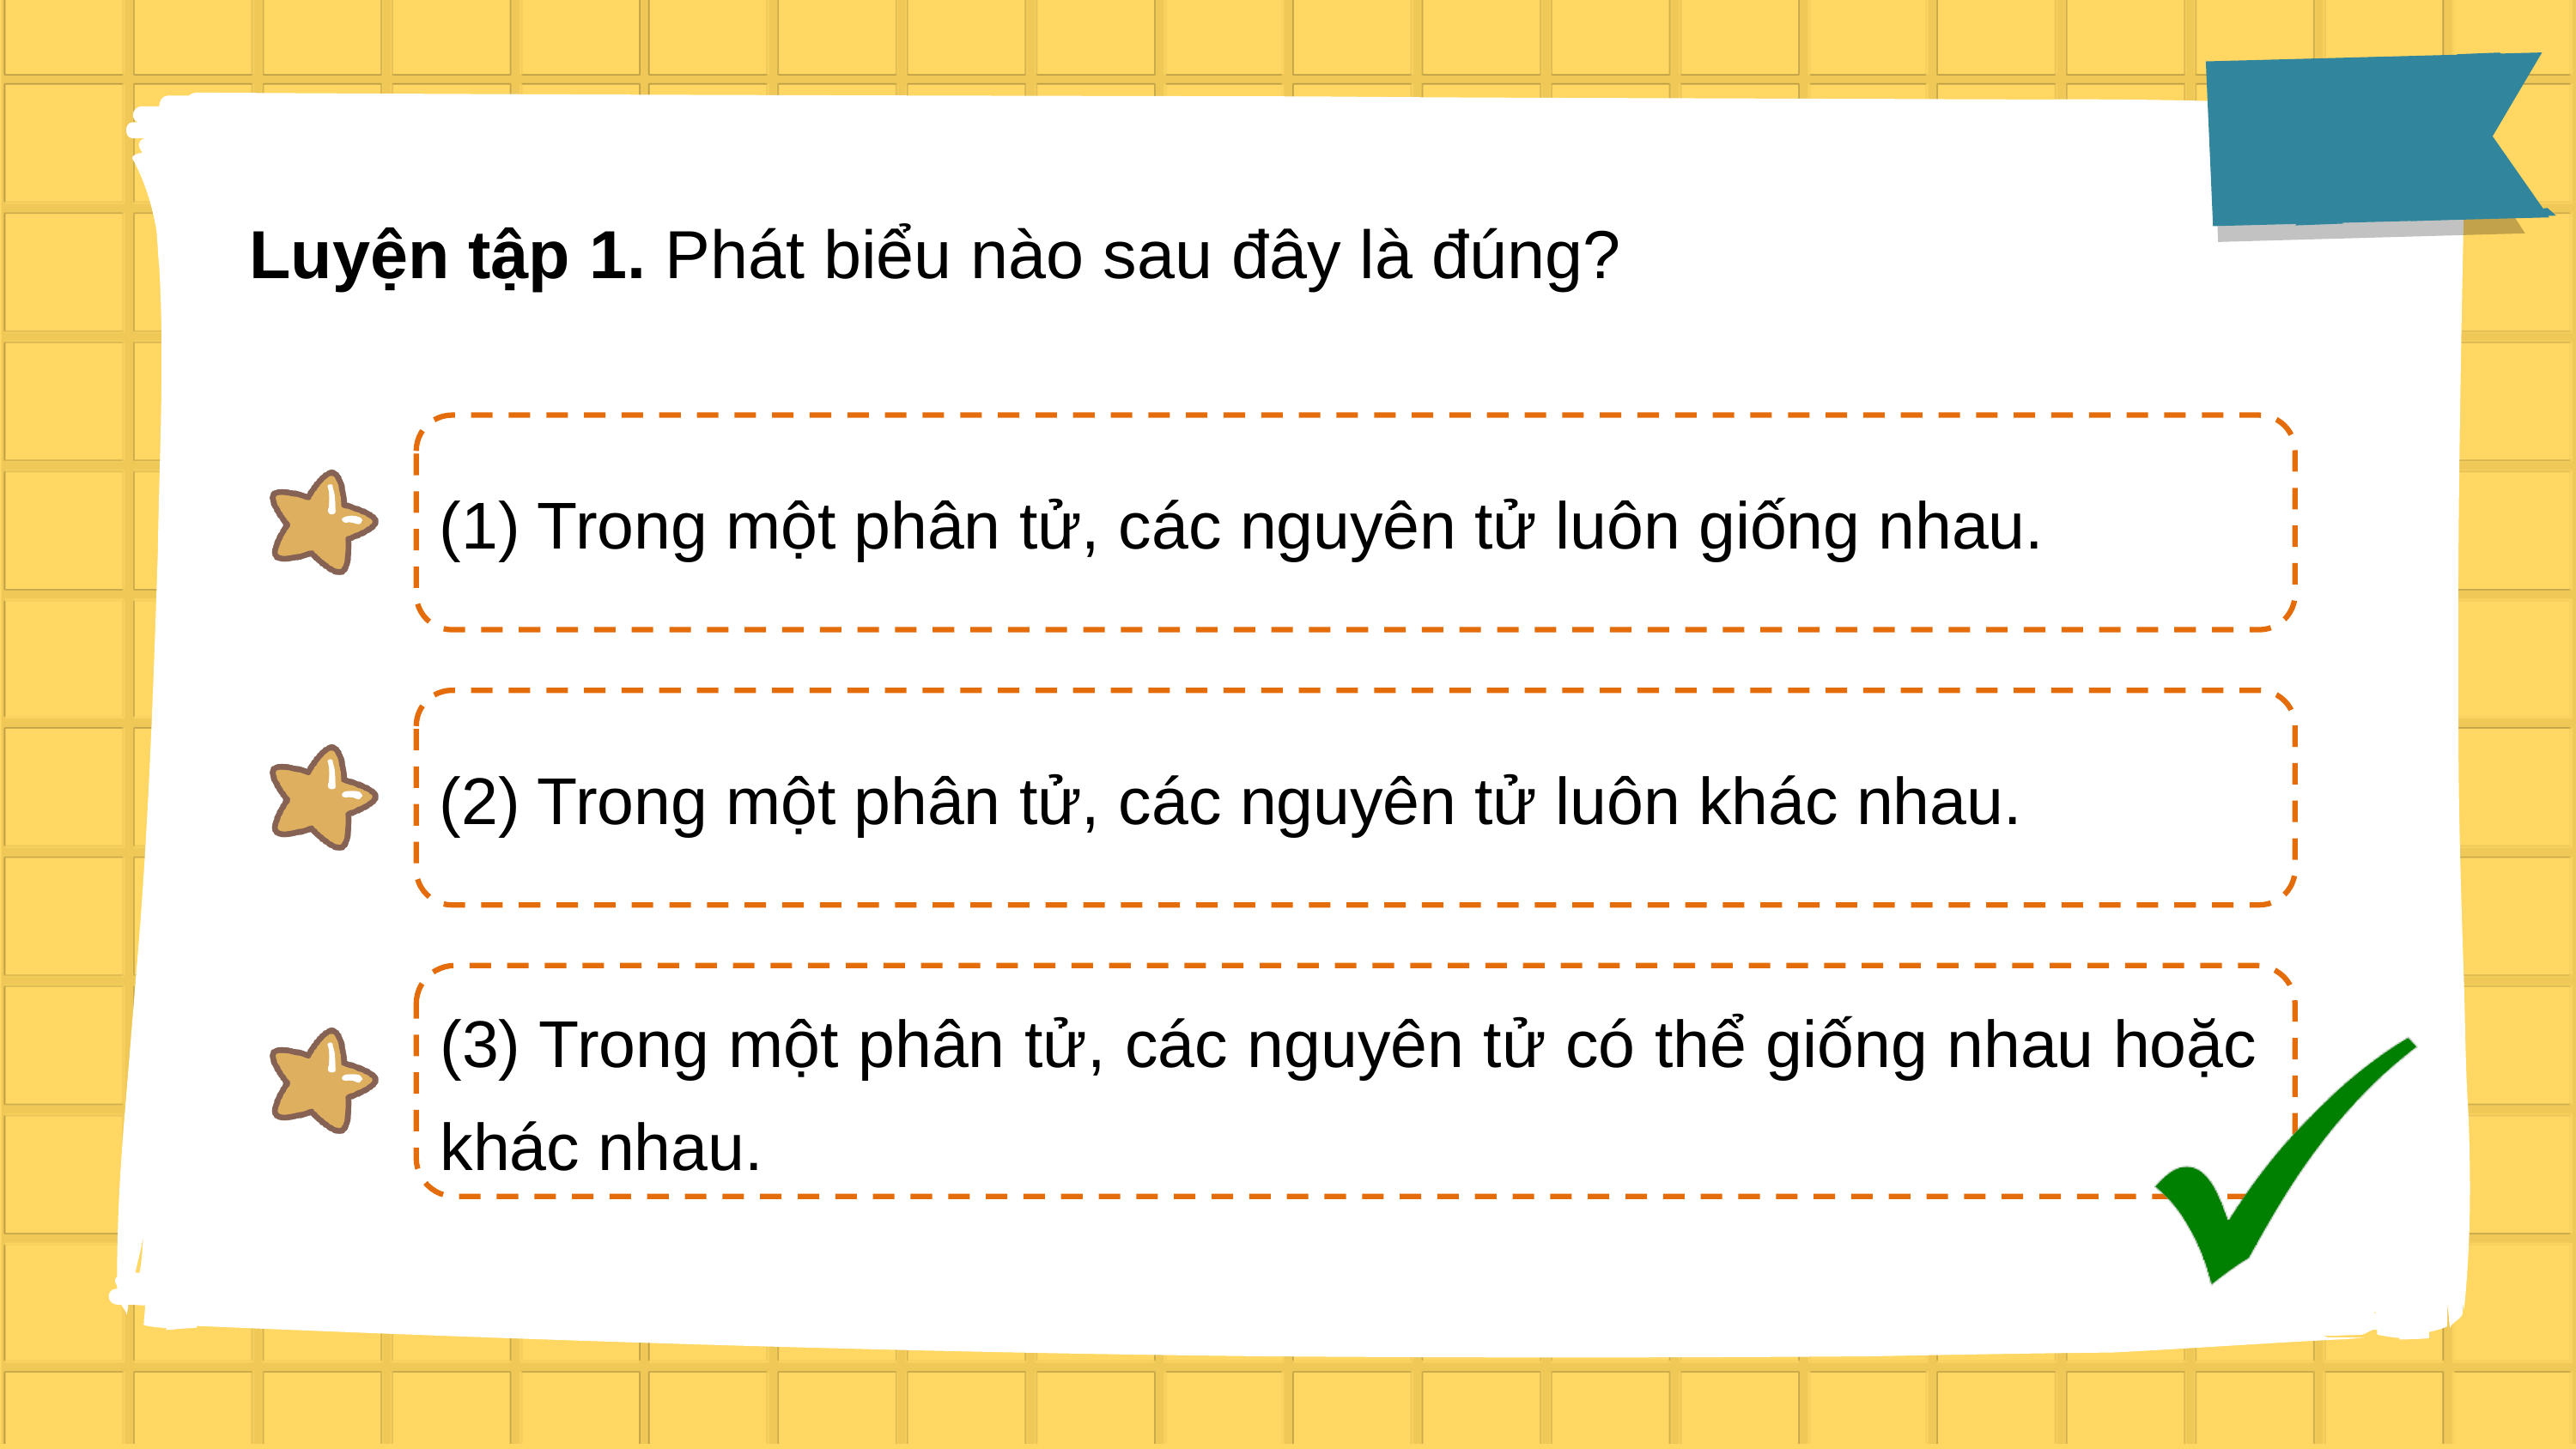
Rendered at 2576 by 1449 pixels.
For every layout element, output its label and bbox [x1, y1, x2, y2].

text_box [2172, 38, 2576, 253]
picture [1, 0, 2576, 1445]
